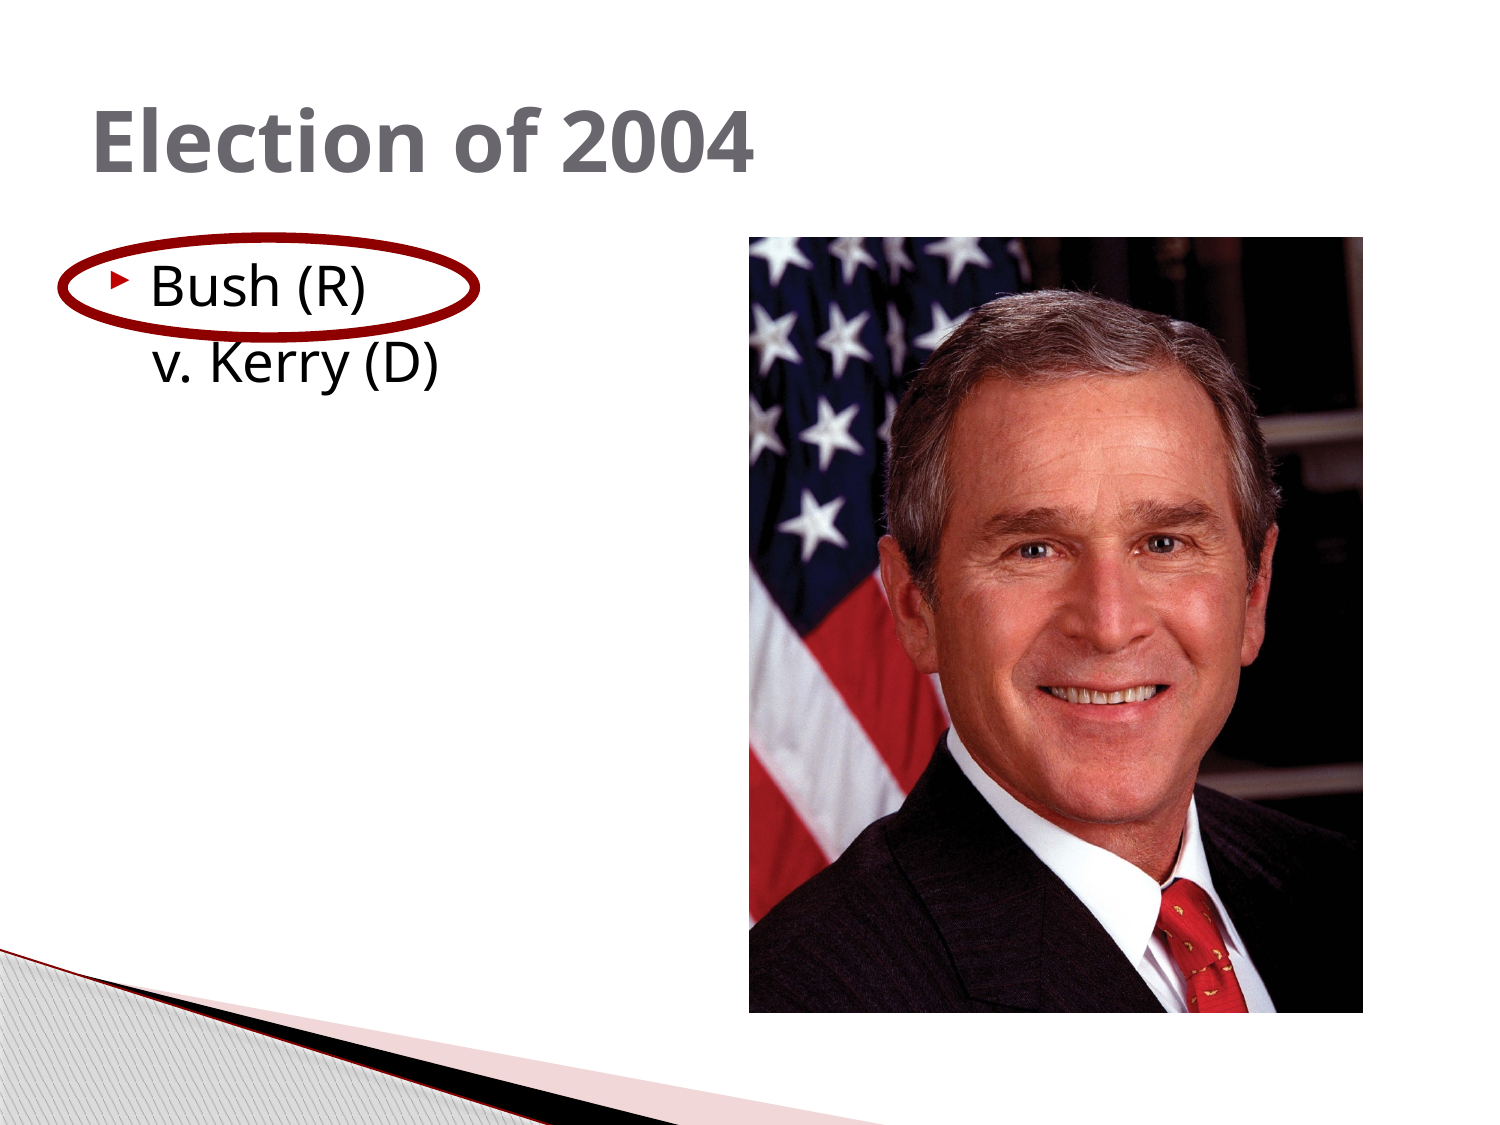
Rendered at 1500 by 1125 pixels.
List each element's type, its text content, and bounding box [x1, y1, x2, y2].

list Bush (R) v. Kerry (D) [75, 243, 538, 986]
title Election of 2004 [75, 45, 1425, 233]
picture [749, 237, 1363, 1013]
text_box [58, 233, 480, 343]
